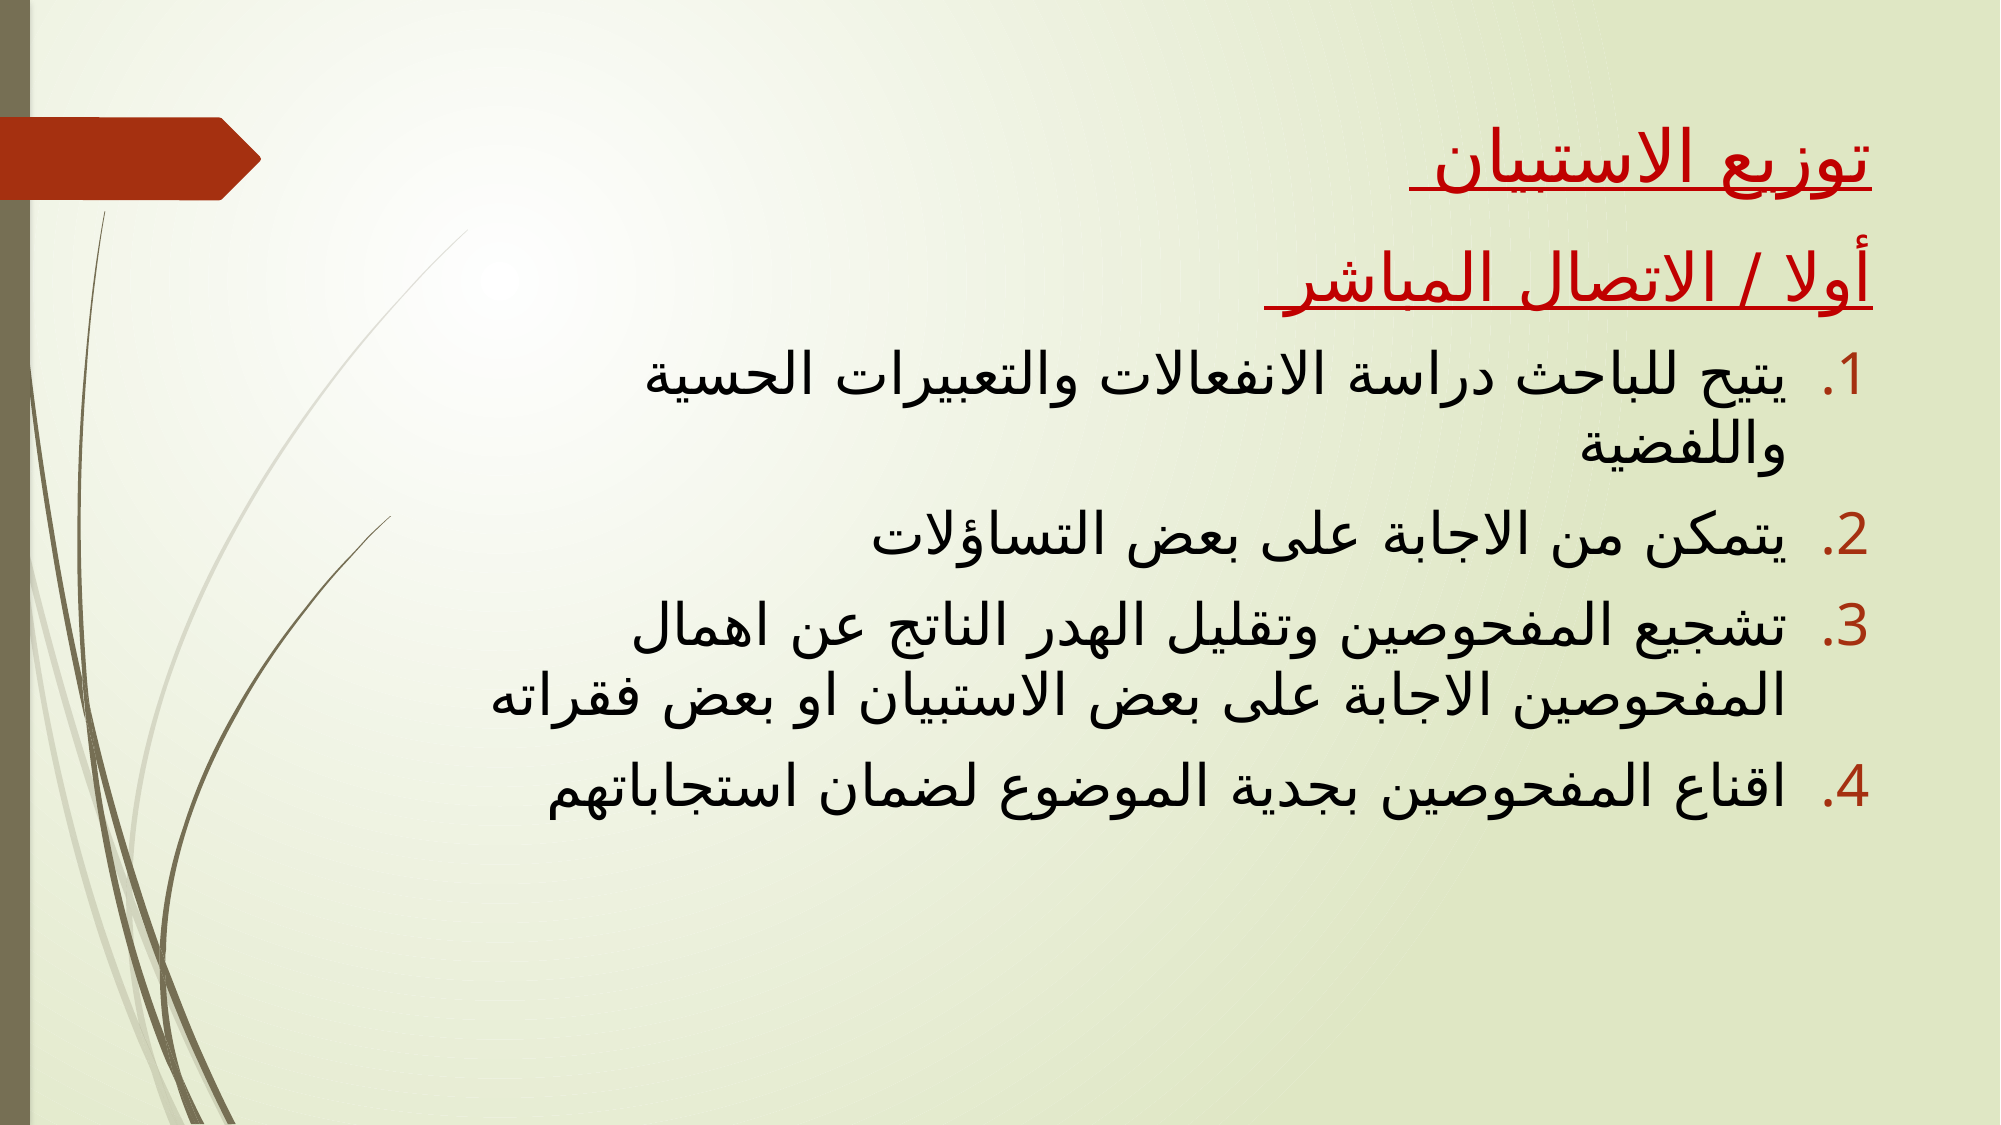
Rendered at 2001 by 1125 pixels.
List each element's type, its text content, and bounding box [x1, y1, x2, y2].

title توزيع الاستبيان [425, 102, 1888, 206]
list أولا / الاتصال المباشر يتيح للباحث دراسة الانفعالات والتعبيرات الحسية واللفضية يتمكن من الاجابة على بعض التساؤلات تشجيع المفحوصين وتقليل الهدر الناتج عن اهمال المفحوصين الاجابة على بعض الاستبيان او بعض فقراته اقناع المفحوصين بجدية الموضوع لضمان استجاباتهم [425, 227, 1888, 848]
